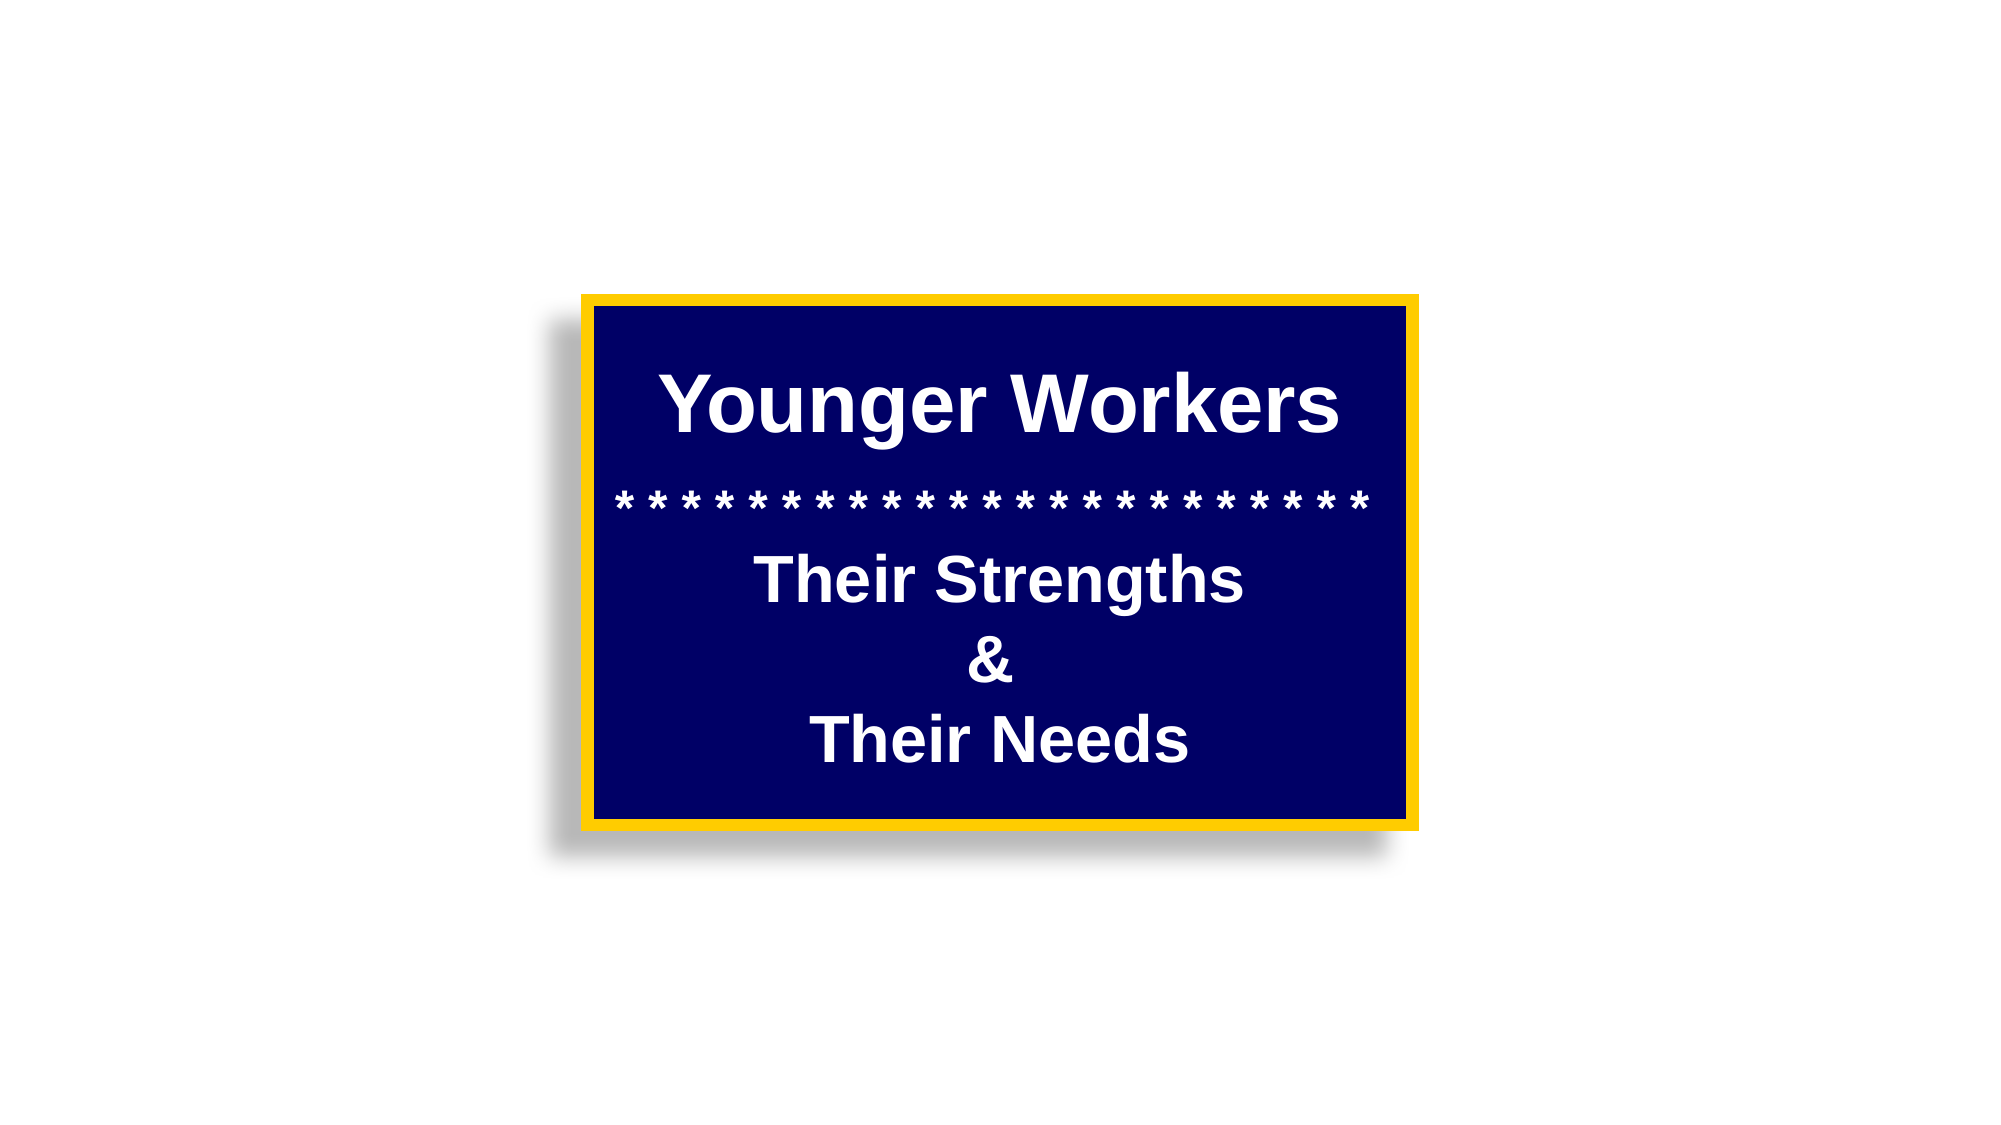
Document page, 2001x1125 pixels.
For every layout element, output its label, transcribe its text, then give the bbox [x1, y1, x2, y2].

text_box Younger Workers * * * * * * * * * * * * * * * * * * * * * * * Their Strengths & Their Needs [586, 299, 1413, 826]
